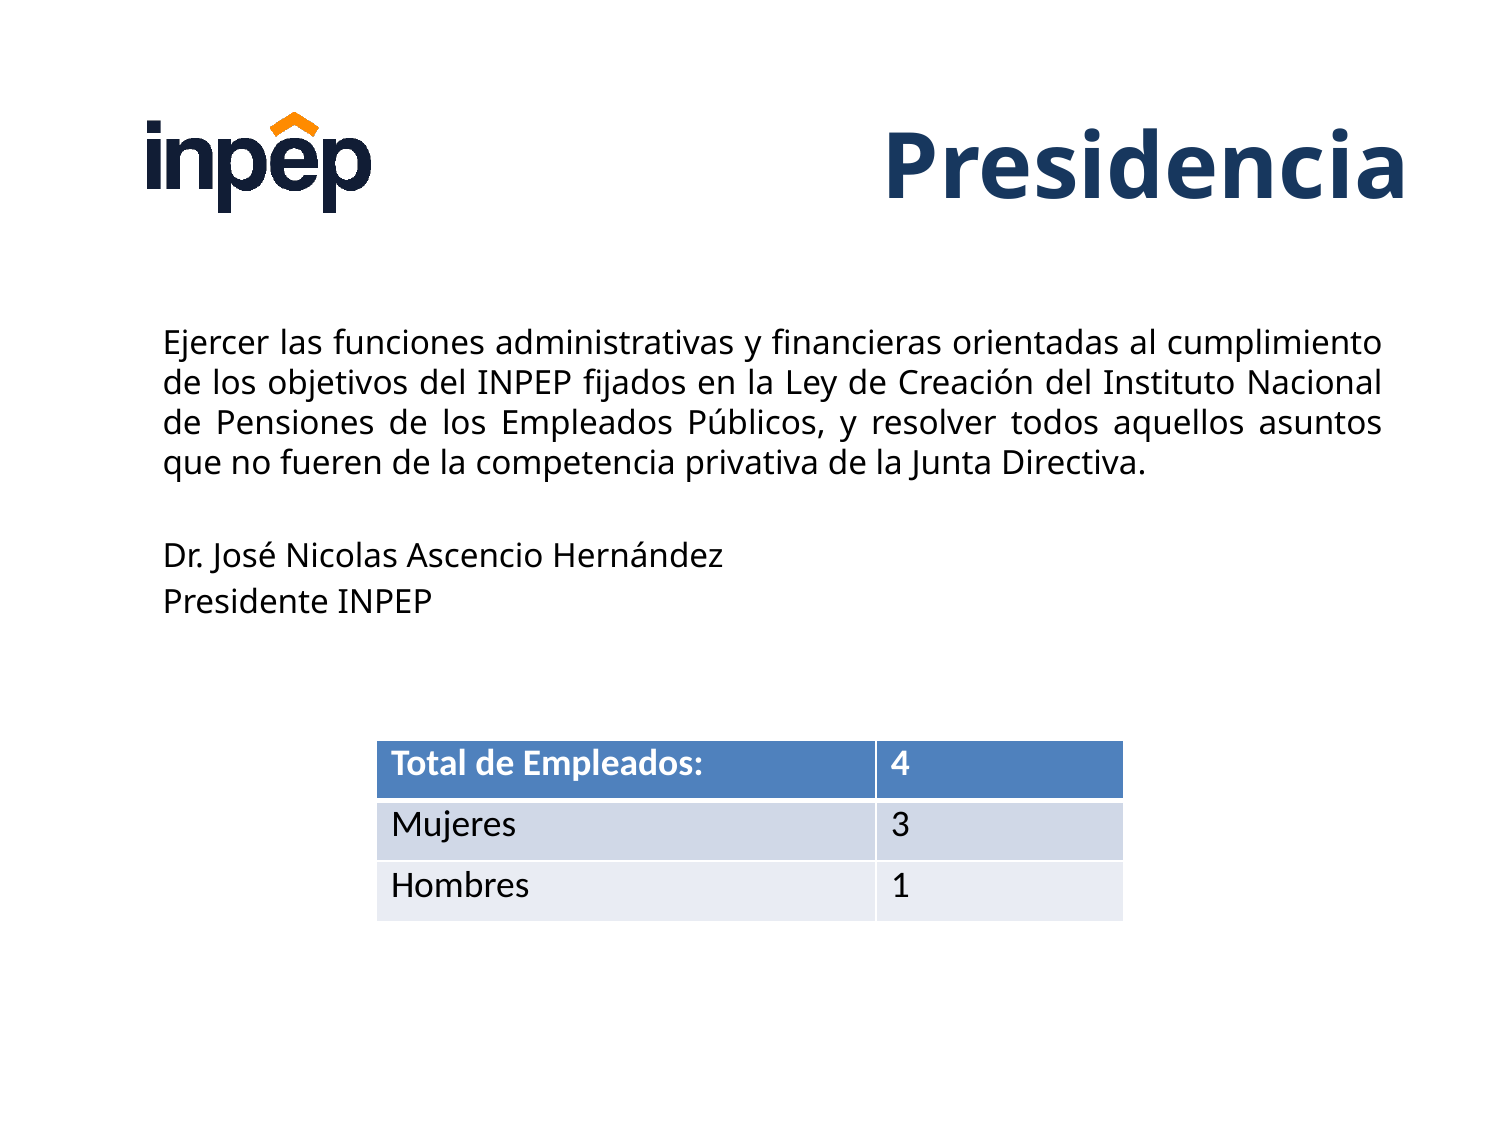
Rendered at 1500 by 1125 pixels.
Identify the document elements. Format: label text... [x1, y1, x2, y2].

table_cell 1 [877, 862, 1123, 921]
table_header 4 [877, 741, 1123, 798]
table_cell Mujeres [377, 803, 875, 860]
table_cell Hombres [377, 862, 875, 921]
table_cell 3 [877, 803, 1123, 860]
list Ejercer las funciones administrativas y financieras orientadas al cumplimiento de los objetivos del INPEP fijados en la Ley de Creación del Instituto Nacional de Pensiones de los Empleados Públicos, y resolver todos aquellos asuntos que no fueren de la competencia privativa de la Junta Directiva. Dr. José Nicolas Ascencio Hernández Presidente INPEP [147, 313, 1400, 644]
table_header Total de Empleados: [377, 741, 875, 798]
picture [147, 111, 371, 213]
title Presidencia [75, 68, 1425, 256]
